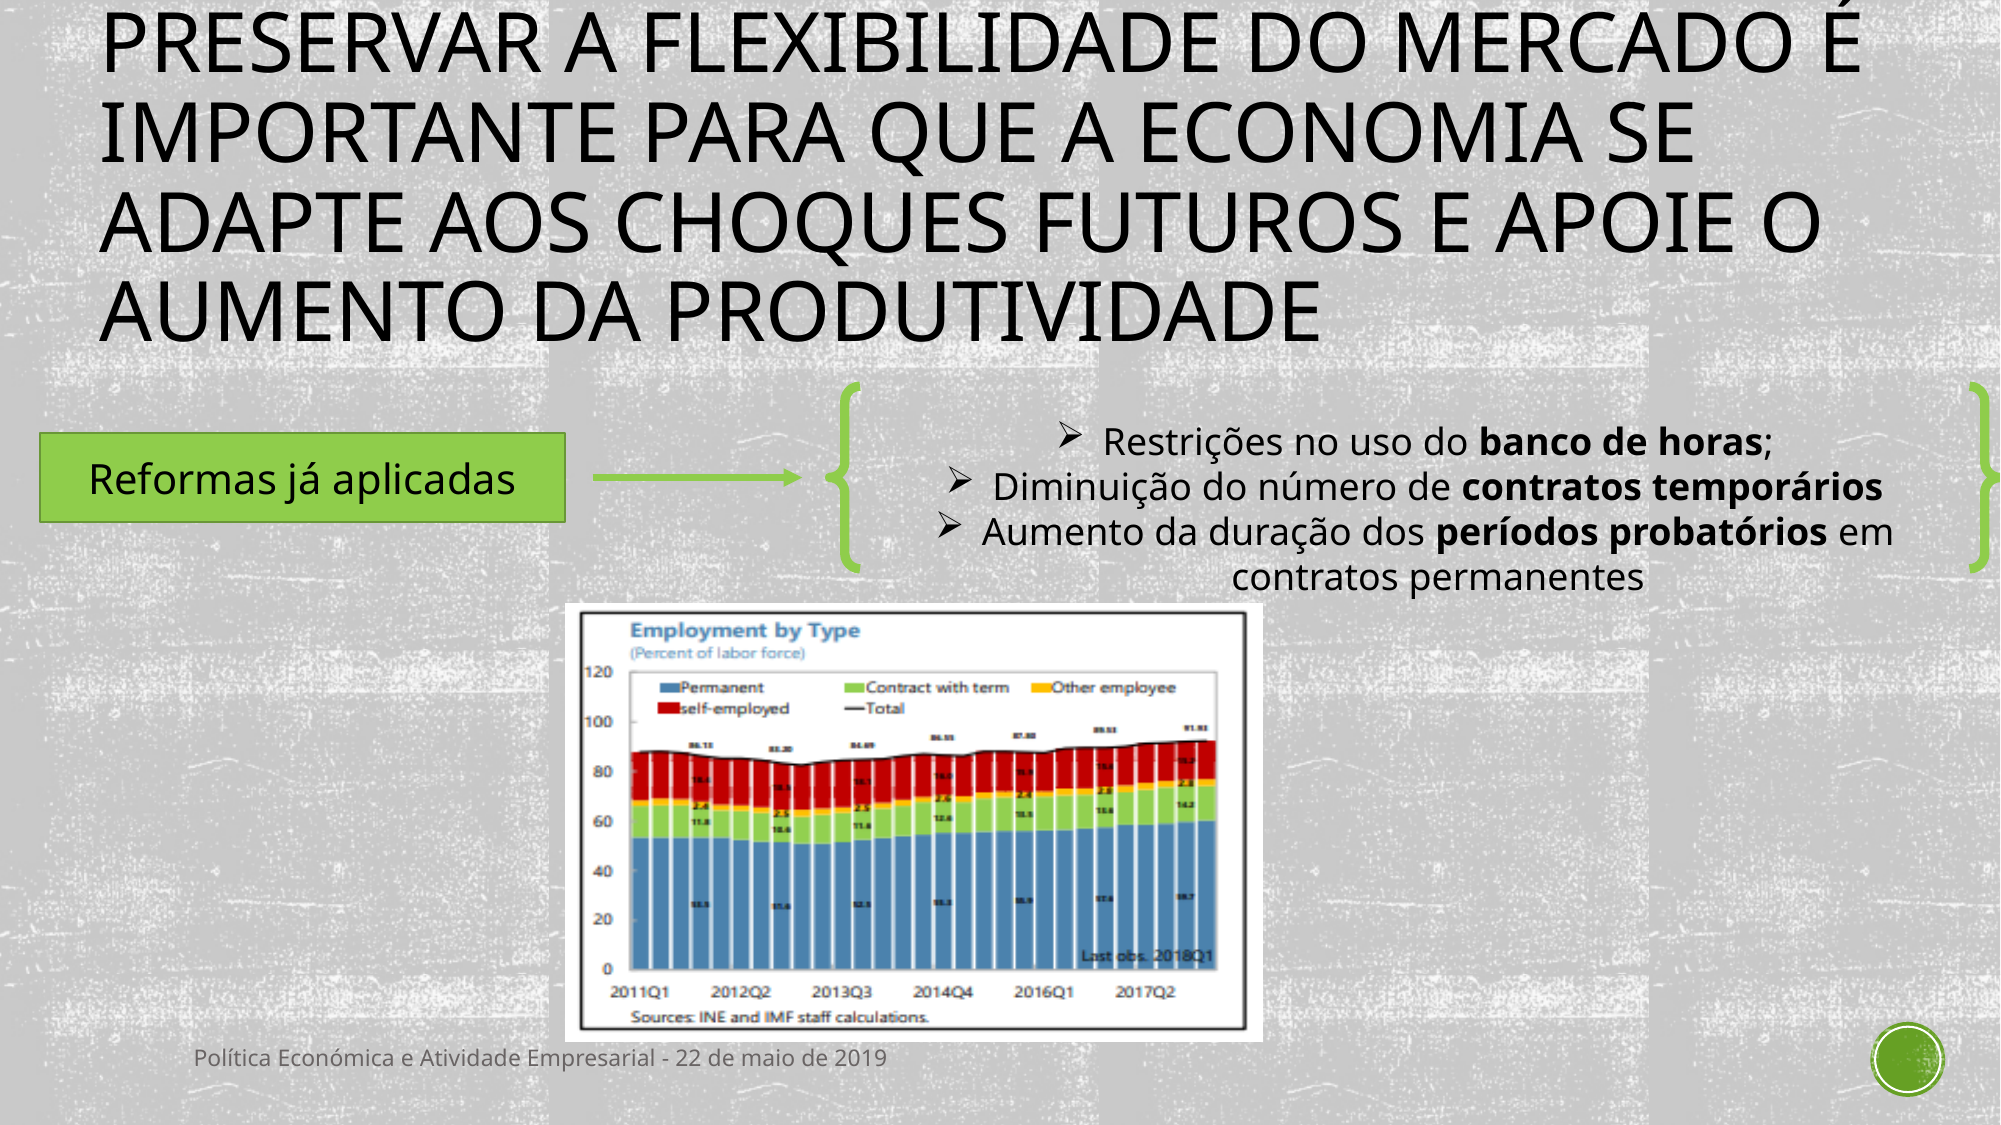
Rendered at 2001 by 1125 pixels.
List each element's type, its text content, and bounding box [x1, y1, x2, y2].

title Preservar a flexibilidade do mercado é importante para que a economia se adapte aos choques futuros e apoie o aumento da produtividade [85, 80, 1955, 280]
picture [565, 603, 1263, 1042]
text_box Restrições no uso do banco de horas; Diminuição do número de contratos temporários Aumento da duração dos períodos probatórios em contratos permanentes [829, 385, 2000, 570]
footer Política Económica e Atividade Empresarial - 22 de maio de 2019 [178, 1028, 1217, 1089]
text_box Reformas já aplicadas [39, 432, 566, 523]
